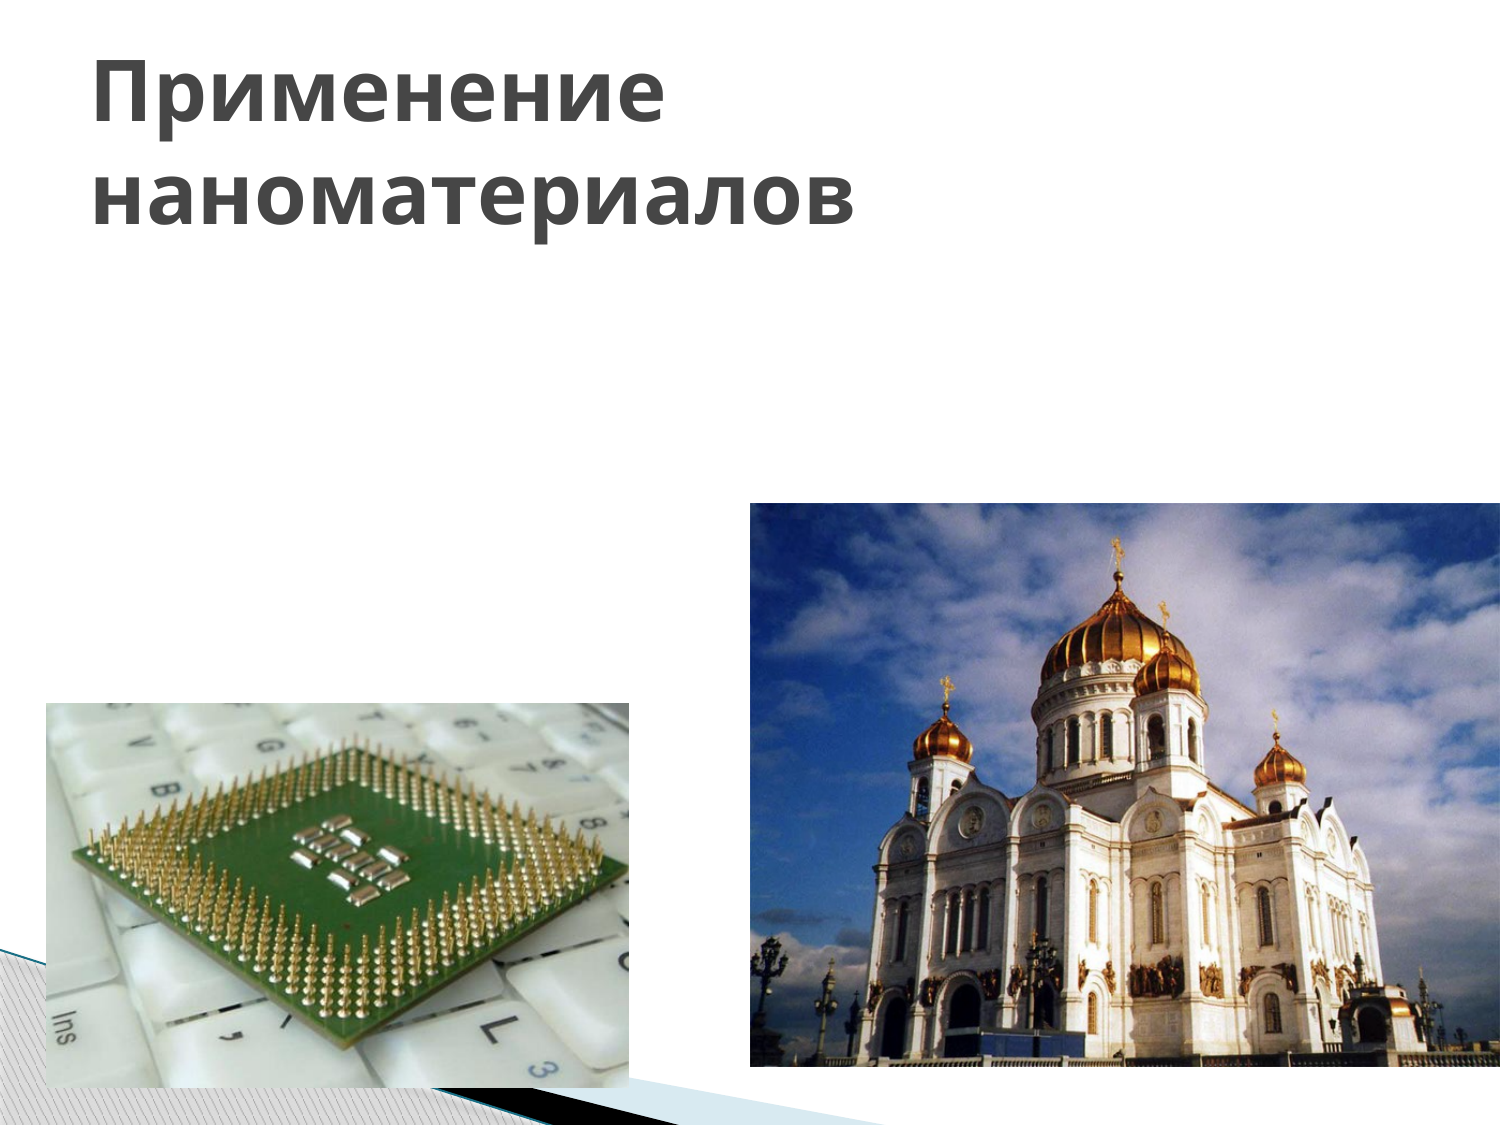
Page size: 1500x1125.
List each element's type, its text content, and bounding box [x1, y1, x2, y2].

picture [749, 503, 1500, 1067]
title Применение наноматериалов [75, 45, 1425, 233]
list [46, 702, 629, 1088]
